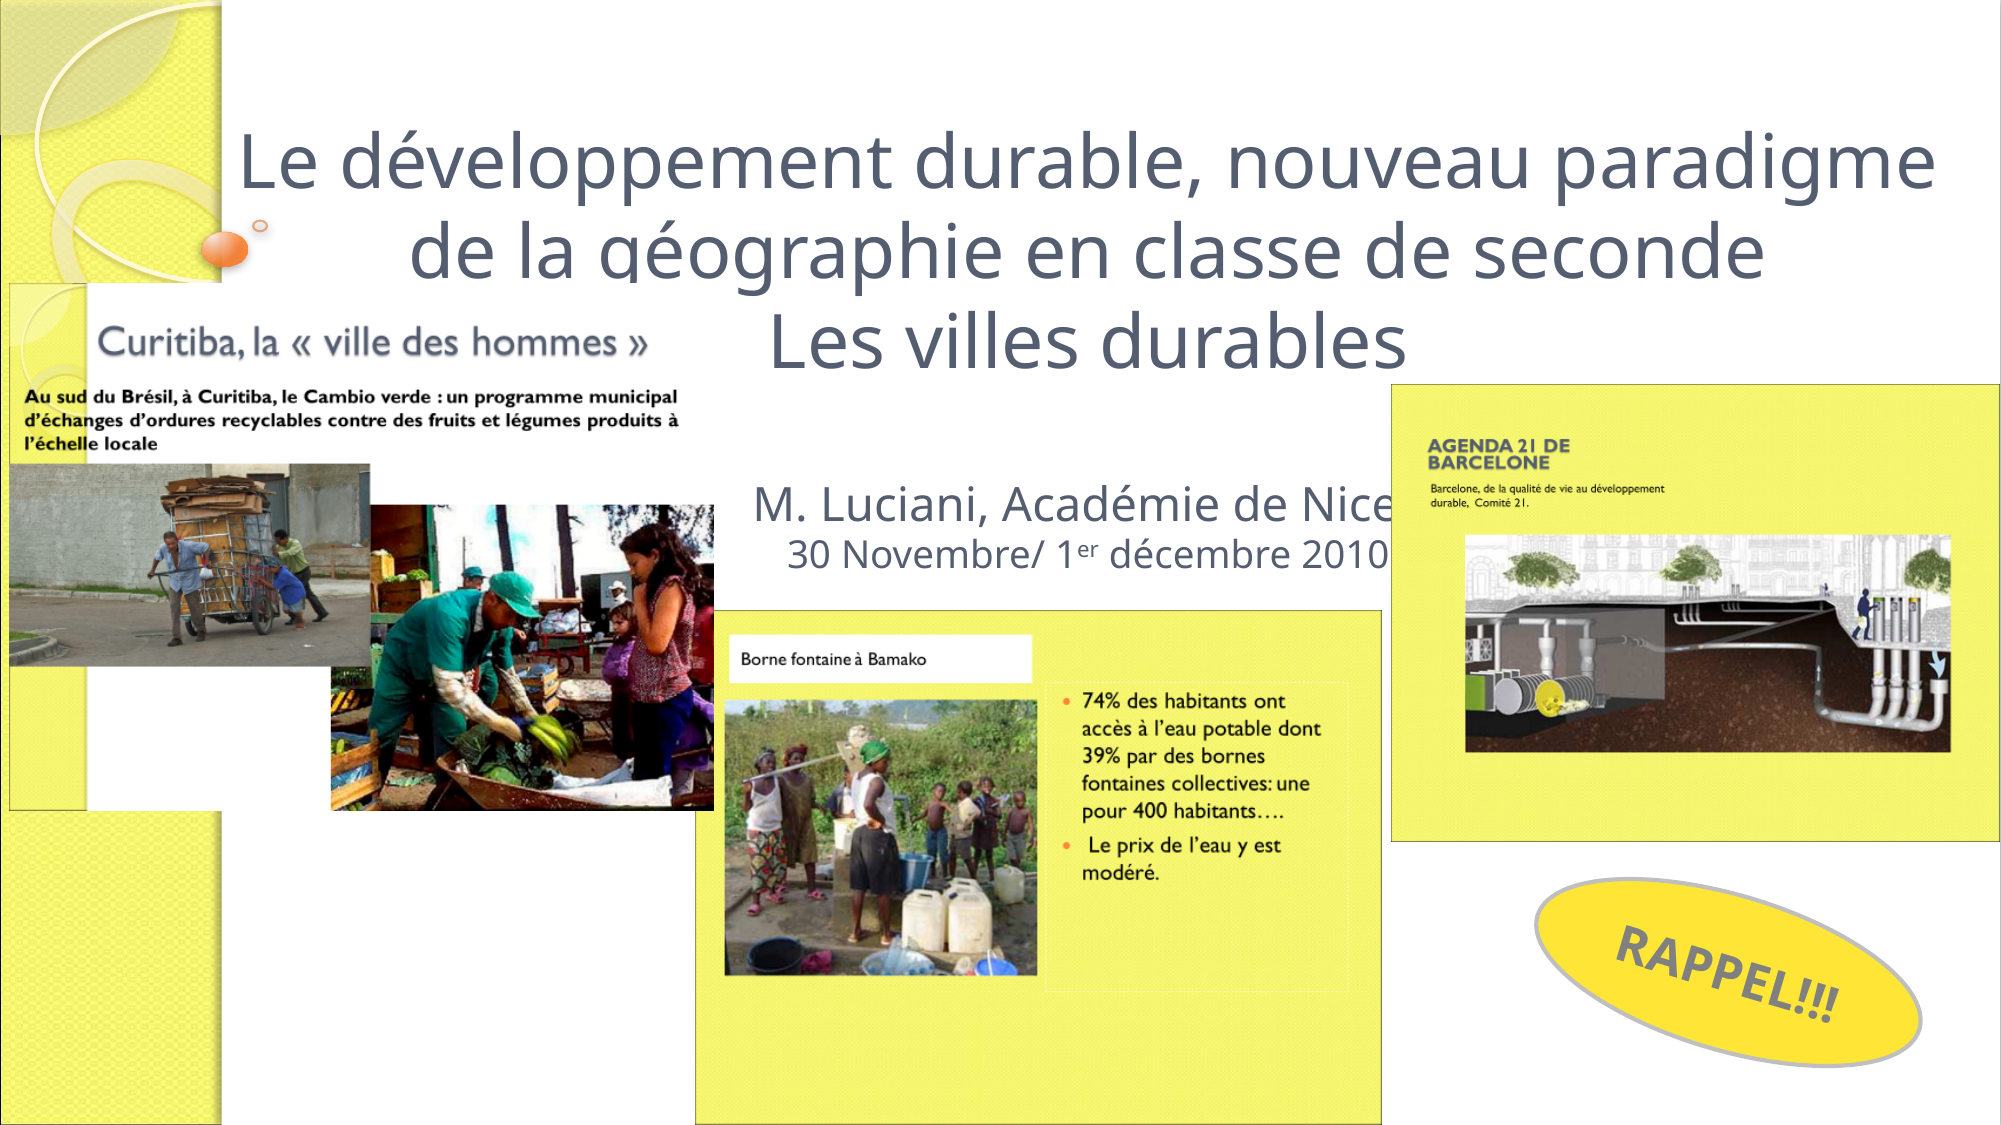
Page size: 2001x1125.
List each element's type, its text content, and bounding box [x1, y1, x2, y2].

text_box RAPPEL!!! [1534, 876, 1923, 1069]
picture [181, 0, 218, 4]
picture [75, 182, 216, 280]
picture [1390, 0, 2001, 1125]
picture [42, 13, 215, 200]
picture [0, 134, 1382, 1125]
title Le développement durable, nouveau paradigme de la géographie en classe de seconde Les villes durables M. Luciani, Académie de Nice, 30 Novembre/ 1er décembre 2010 [216, 39, 1961, 584]
